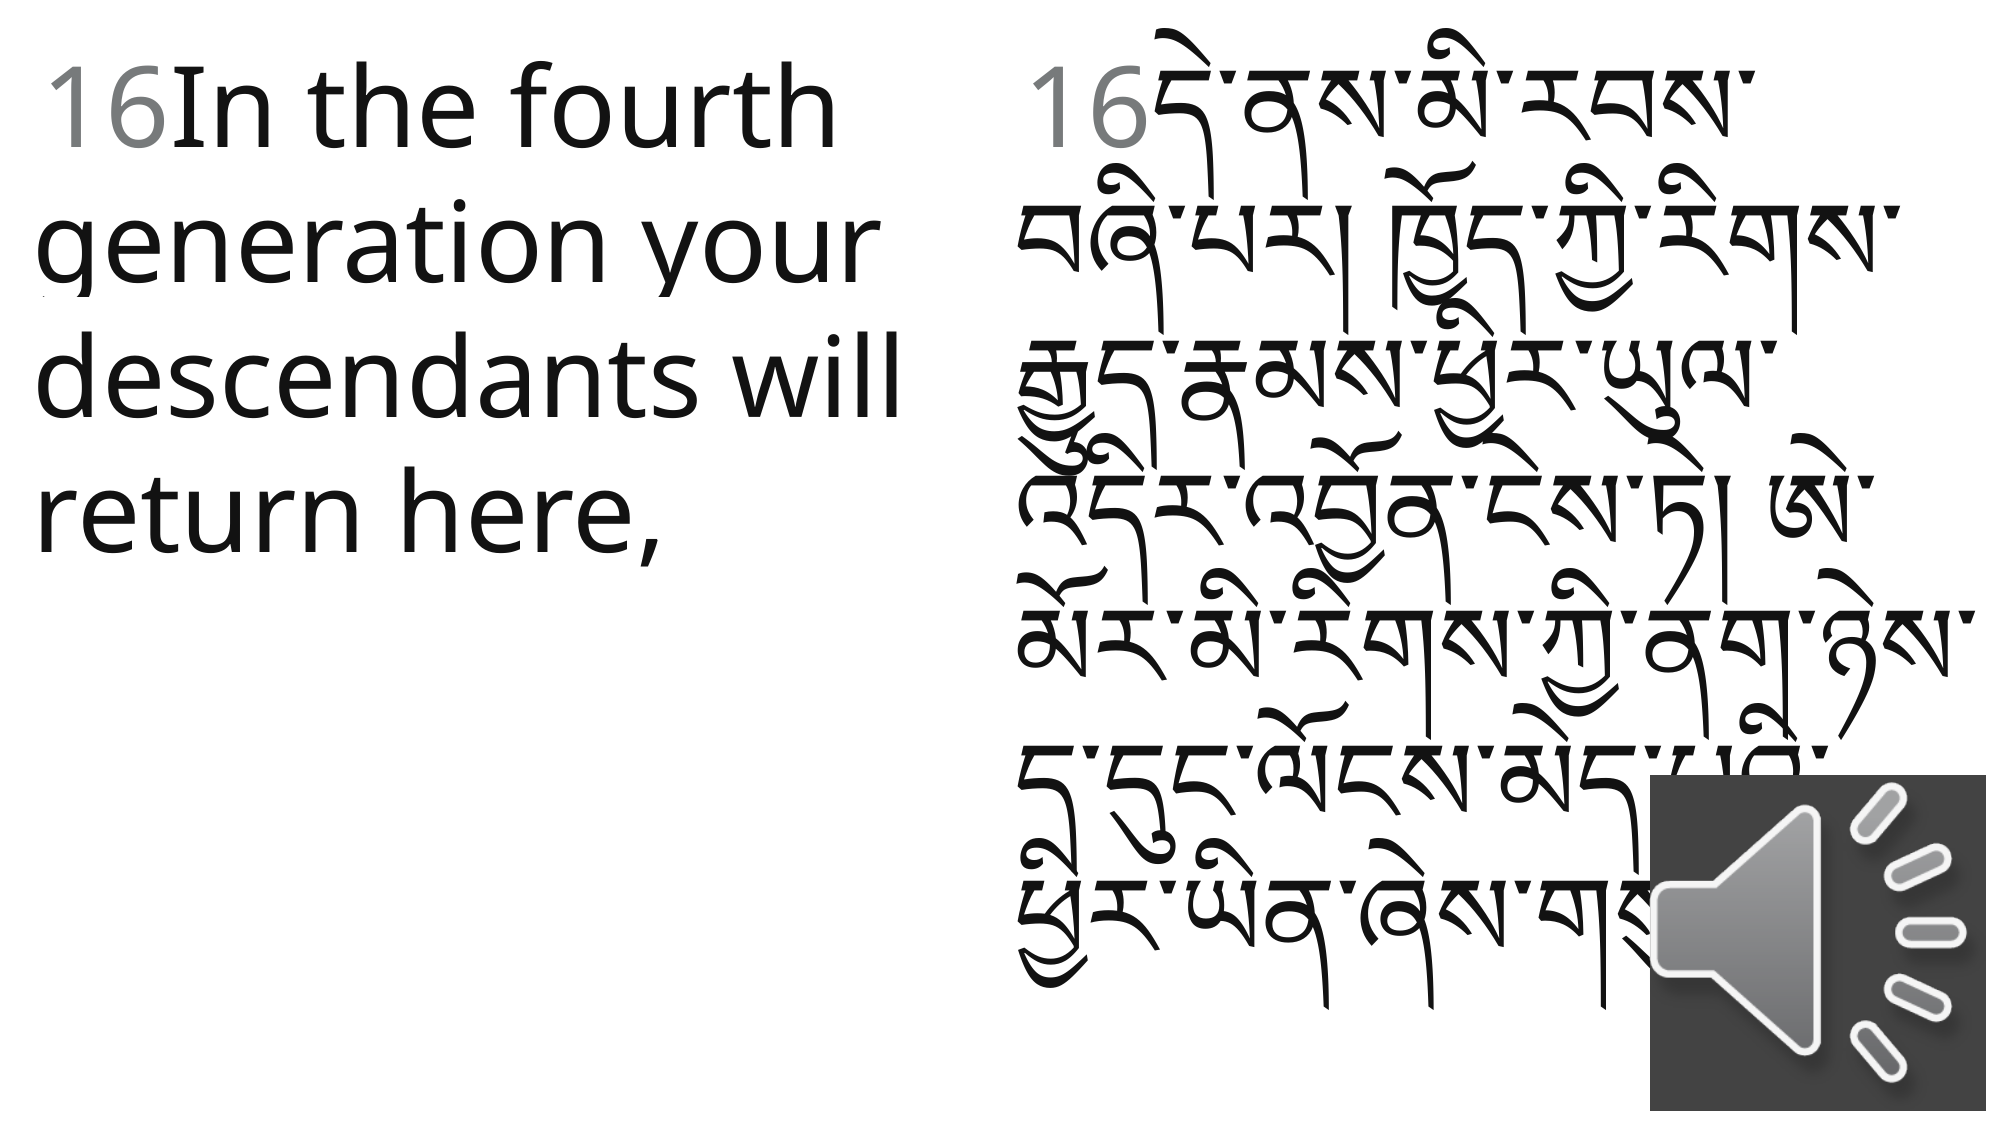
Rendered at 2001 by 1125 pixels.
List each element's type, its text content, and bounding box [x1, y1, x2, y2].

text_box 16དེ་ནས་མི་རབས་བཞི༌པར། ཁྱོད་ཀྱི་རིགས་རྒྱུད་རྣམས་ཕྱིར་ཡུལ་འདིར་འབྱོན་ངེས༌ཏེ། ཨེ་མོར་མི་རིགས་ཀྱི་ནག་ཉེས་ད་དུང་ལོངས་མེད་པའི་ཕྱིར་ཡིན་ཞེས་གསུངས༌སོ།། [999, 27, 2000, 1104]
text_box 16In the fourth generation your descendants will return here, [18, 27, 973, 1104]
picture [1648, 773, 1987, 1112]
